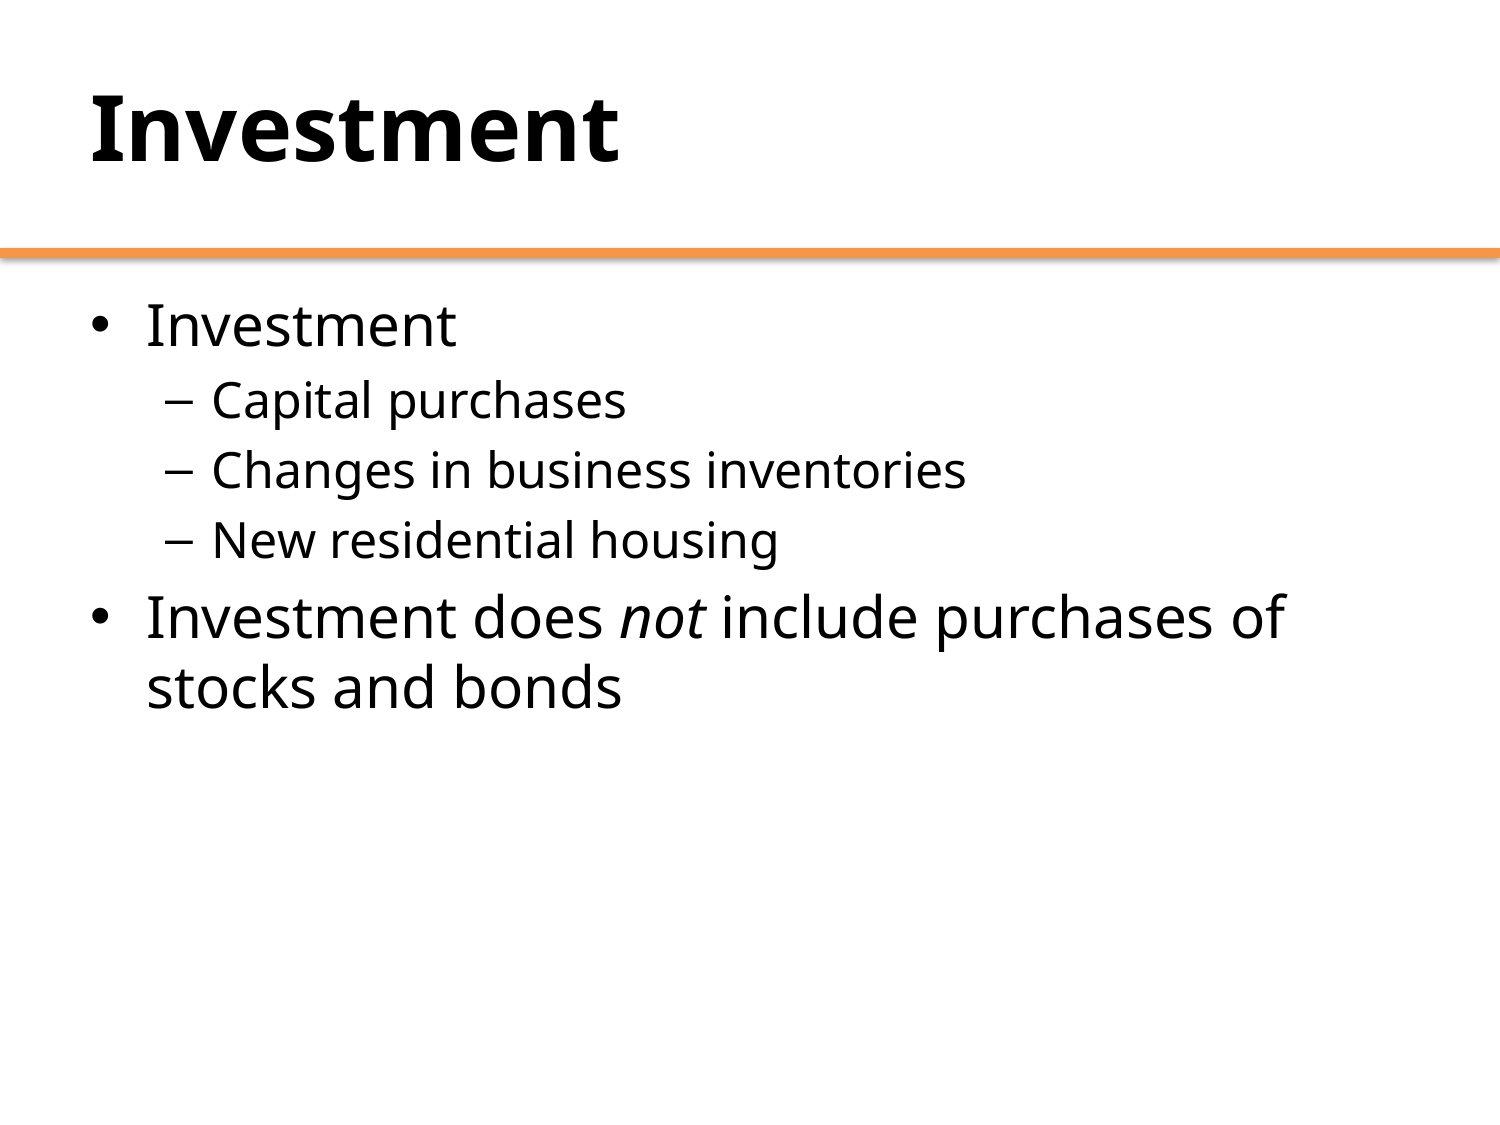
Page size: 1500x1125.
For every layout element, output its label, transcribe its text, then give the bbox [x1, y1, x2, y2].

list Investment Capital purchases Changes in business inventories New residential housing Investment does not include purchases of stocks and bonds [75, 280, 1425, 1085]
title Investment [75, 0, 1425, 251]
